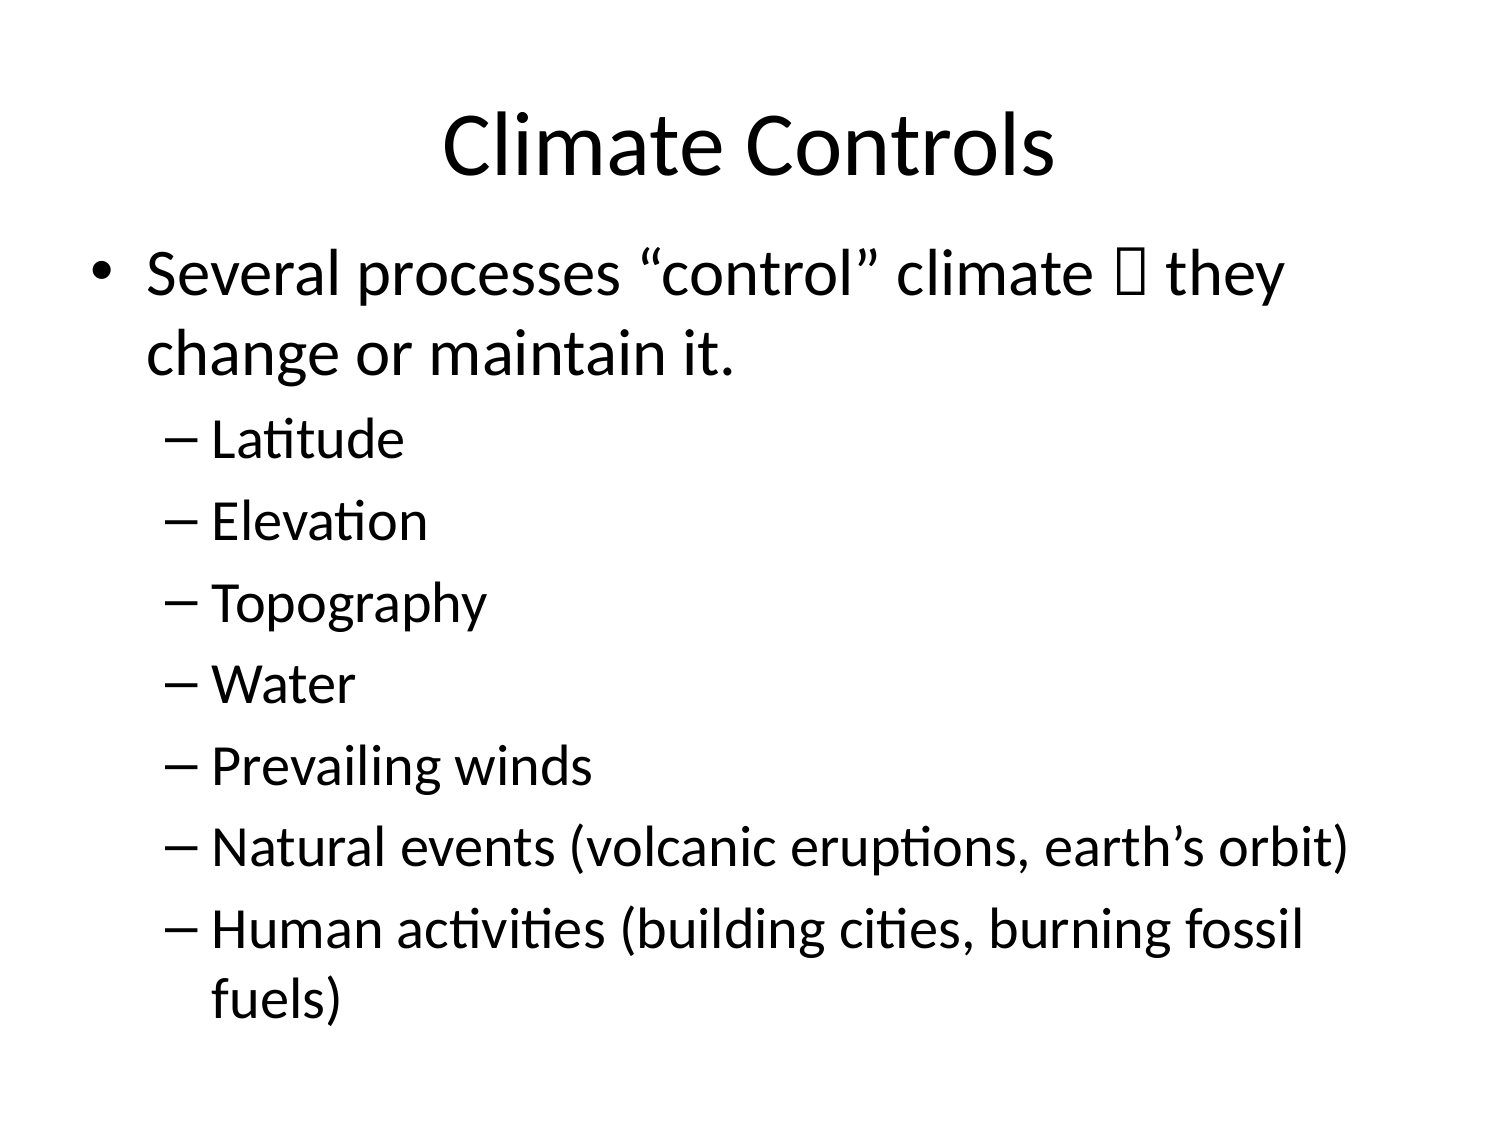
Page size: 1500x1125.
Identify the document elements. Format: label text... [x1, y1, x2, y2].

title Climate Controls [75, 45, 1425, 221]
list Several processes “control” climate  they change or maintain it. Latitude Elevation Topography Water Prevailing winds Natural events (volcanic eruptions, earth’s orbit) Human activities (building cities, burning fossil fuels) [75, 221, 1425, 1084]
